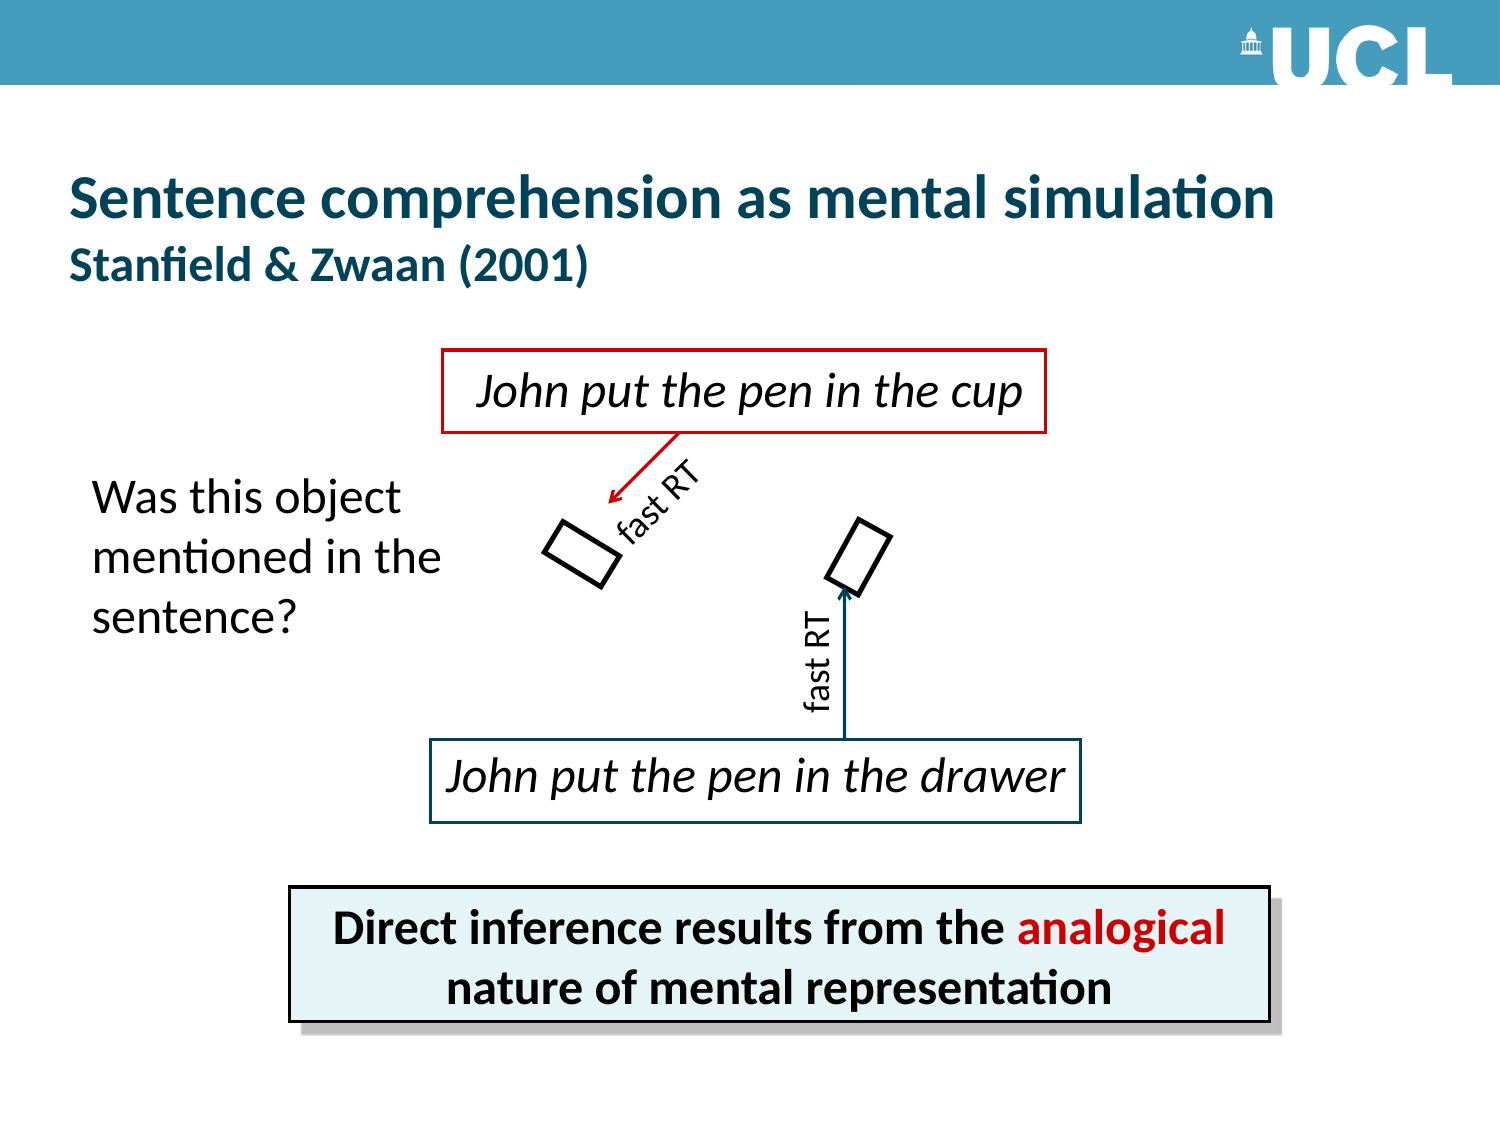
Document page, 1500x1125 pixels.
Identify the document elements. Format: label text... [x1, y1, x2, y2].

text_box [430, 811, 1081, 823]
text_box John put the pen in the drawer [76, 735, 1436, 811]
text_box  [740, 446, 982, 662]
title Sentence comprehension as mental simulation Stanfield & Zwaan (2001) [53, 148, 1448, 362]
text_box fast RT [588, 421, 738, 569]
text_box John put the pen in the cup [759, 350, 1424, 445]
text_box fast RT [784, 574, 845, 729]
text_box Direct inference results from the analogical nature of mental representation [289, 886, 1270, 1022]
text_box [608, 349, 759, 500]
text_box Was this object mentioned in the sentence? [76, 456, 467, 651]
picture [0, 0, 1500, 85]
text_box  [475, 435, 696, 678]
text_box John put the pen in the cup [76, 350, 608, 445]
